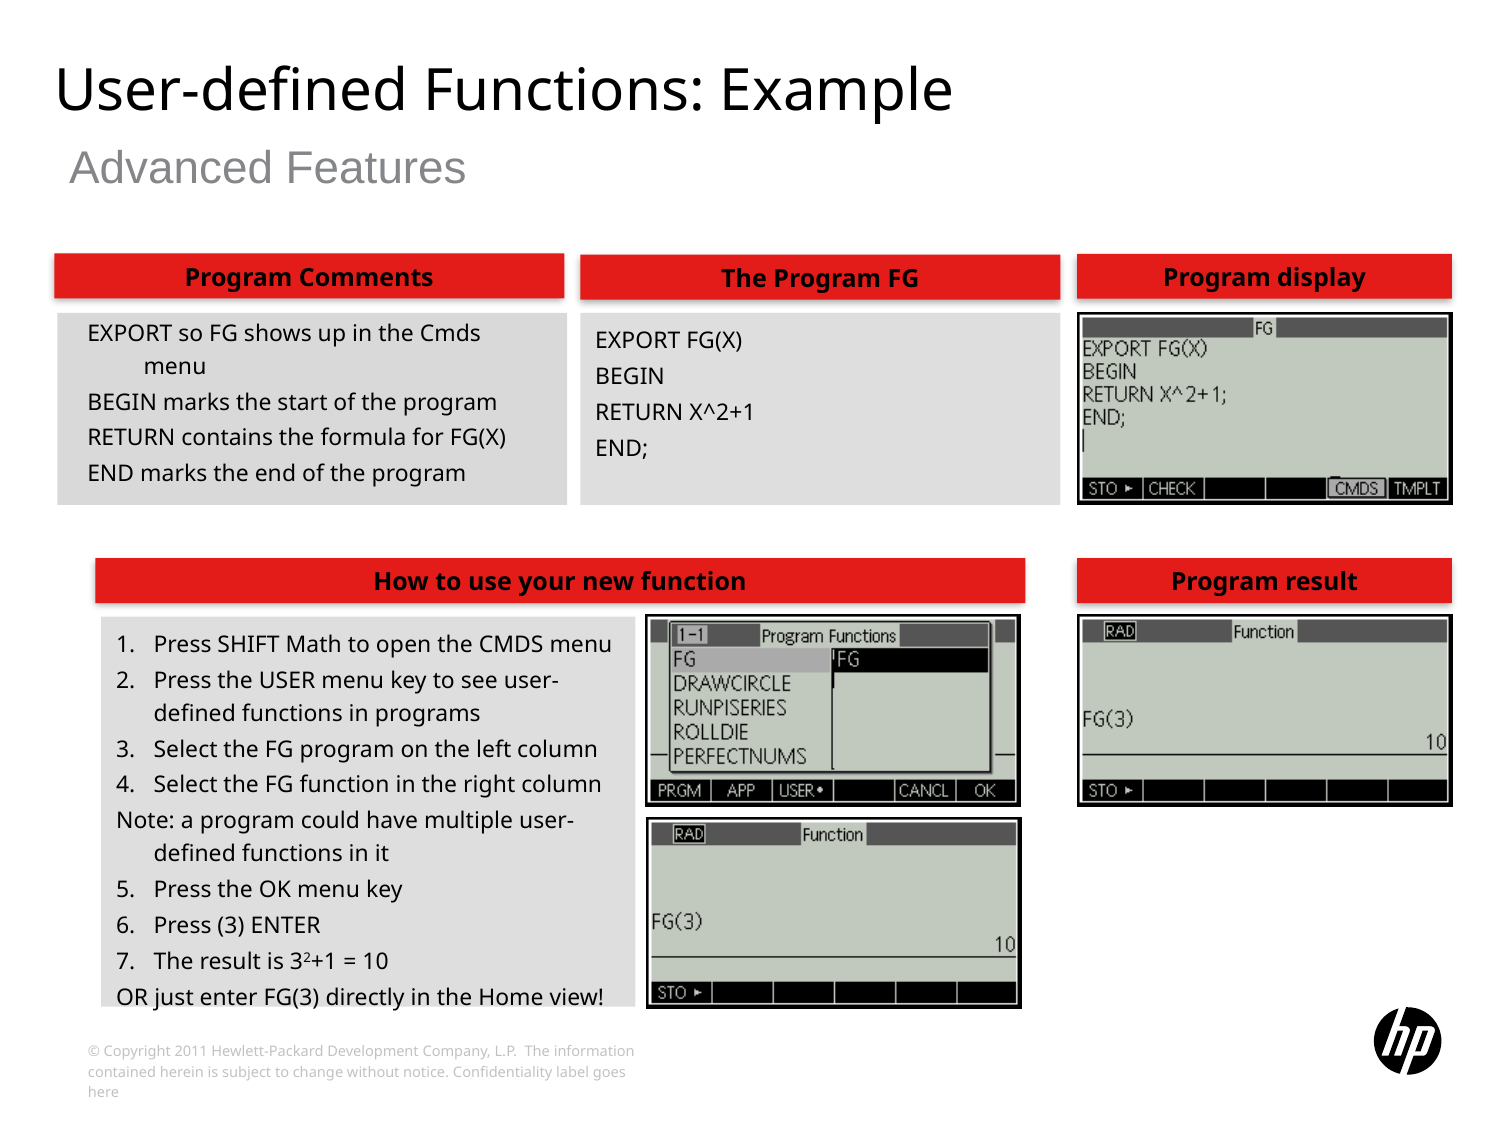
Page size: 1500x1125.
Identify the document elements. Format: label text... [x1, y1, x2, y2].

picture [1076, 614, 1453, 807]
text_box The Program FG [580, 254, 1061, 300]
text_box EXPORT so FG shows up in the Cmds menu BEGIN marks the start of the program RETURN contains the formula for FG(X) END marks the end of the program [55, 311, 569, 507]
text_box Press SHIFT Math to open the CMDS menu Press the USER menu key to see user-defined functions in programs Select the FG program on the left column Select the FG function in the right column Note: a program could have multiple user-defined functions in it Press the OK menu key Press (3) ENTER The result is 32+1 = 10 OR just enter FG(3) directly in the Home view! [101, 616, 636, 1007]
title User-defined Functions: Example [54, 59, 1405, 145]
text_box Program Comments [54, 253, 565, 299]
picture [1076, 312, 1453, 505]
picture [644, 614, 1021, 807]
text_box How to use your new function [95, 558, 1026, 604]
subtitle Advanced Features [54, 145, 1405, 206]
text_box Program result [1076, 557, 1453, 604]
picture [646, 816, 1022, 1010]
text_box Program display [1076, 253, 1453, 299]
text_box EXPORT FG(X) BEGIN RETURN X^2+1 END; [580, 312, 1061, 505]
